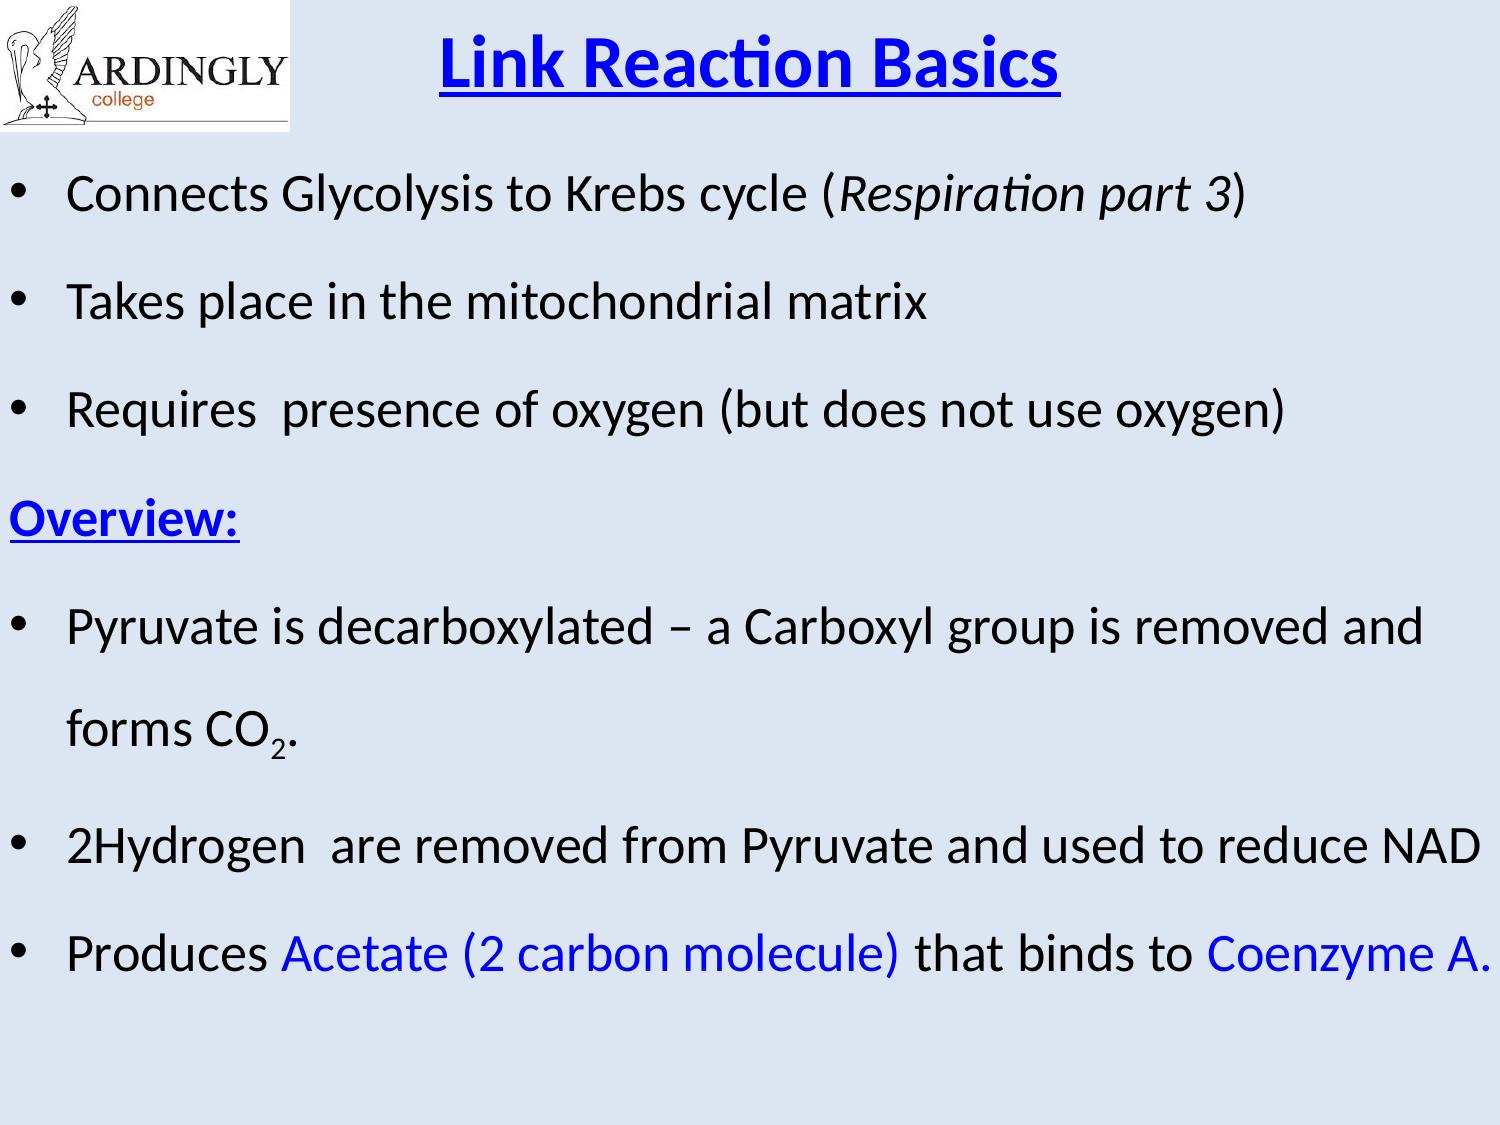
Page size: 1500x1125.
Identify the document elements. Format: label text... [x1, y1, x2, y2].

list Connects Glycolysis to Krebs cycle (Respiration part 3) Takes place in the mitochondrial matrix Requires presence of oxygen (but does not use oxygen) Overview: Pyruvate is decarboxylated – a Carboxyl group is removed and forms CO2. 2Hydrogen are removed from Pyruvate and used to reduce NAD Produces Acetate (2 carbon molecule) that binds to Coenzyme A. [0, 117, 1500, 1021]
picture [0, 0, 75, 117]
title Link Reaction Basics [75, 0, 1425, 117]
